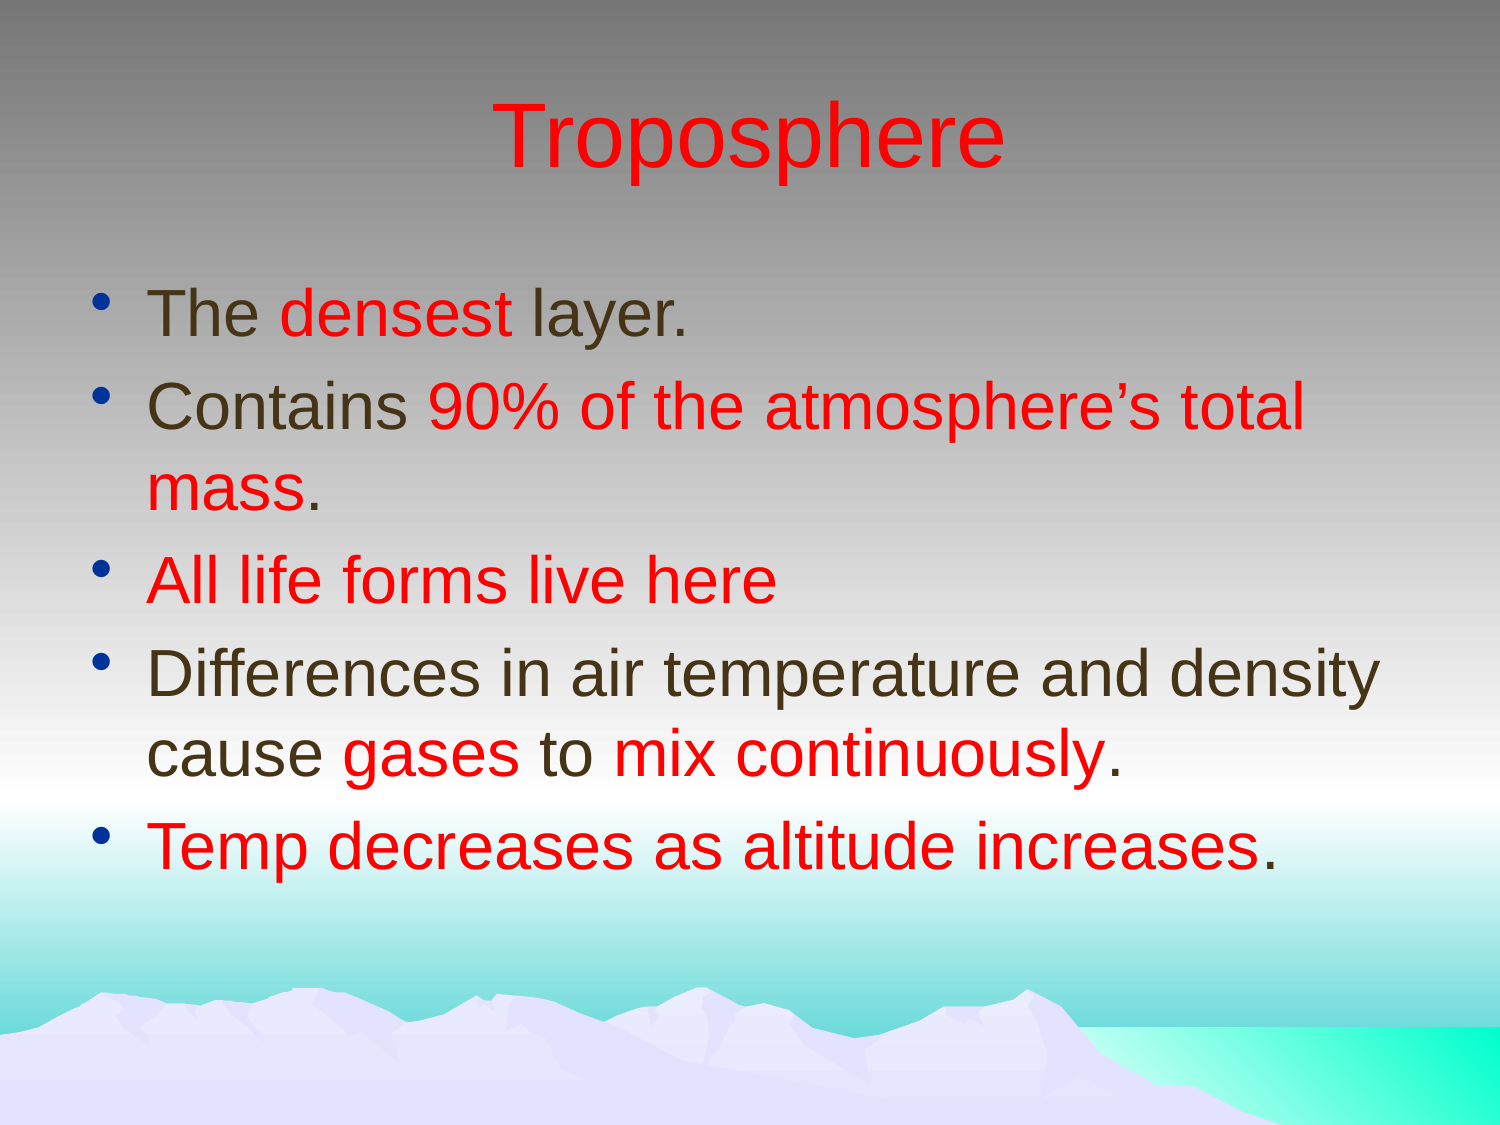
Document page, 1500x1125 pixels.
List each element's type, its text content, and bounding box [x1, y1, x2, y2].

title Troposphere [74, 37, 1426, 226]
list The densest layer. Contains 90% of the atmosphere’s total mass. All life forms live here Differences in air temperature and density cause gases to mix continuously. Temp decreases as altitude increases. [74, 262, 1426, 1001]
